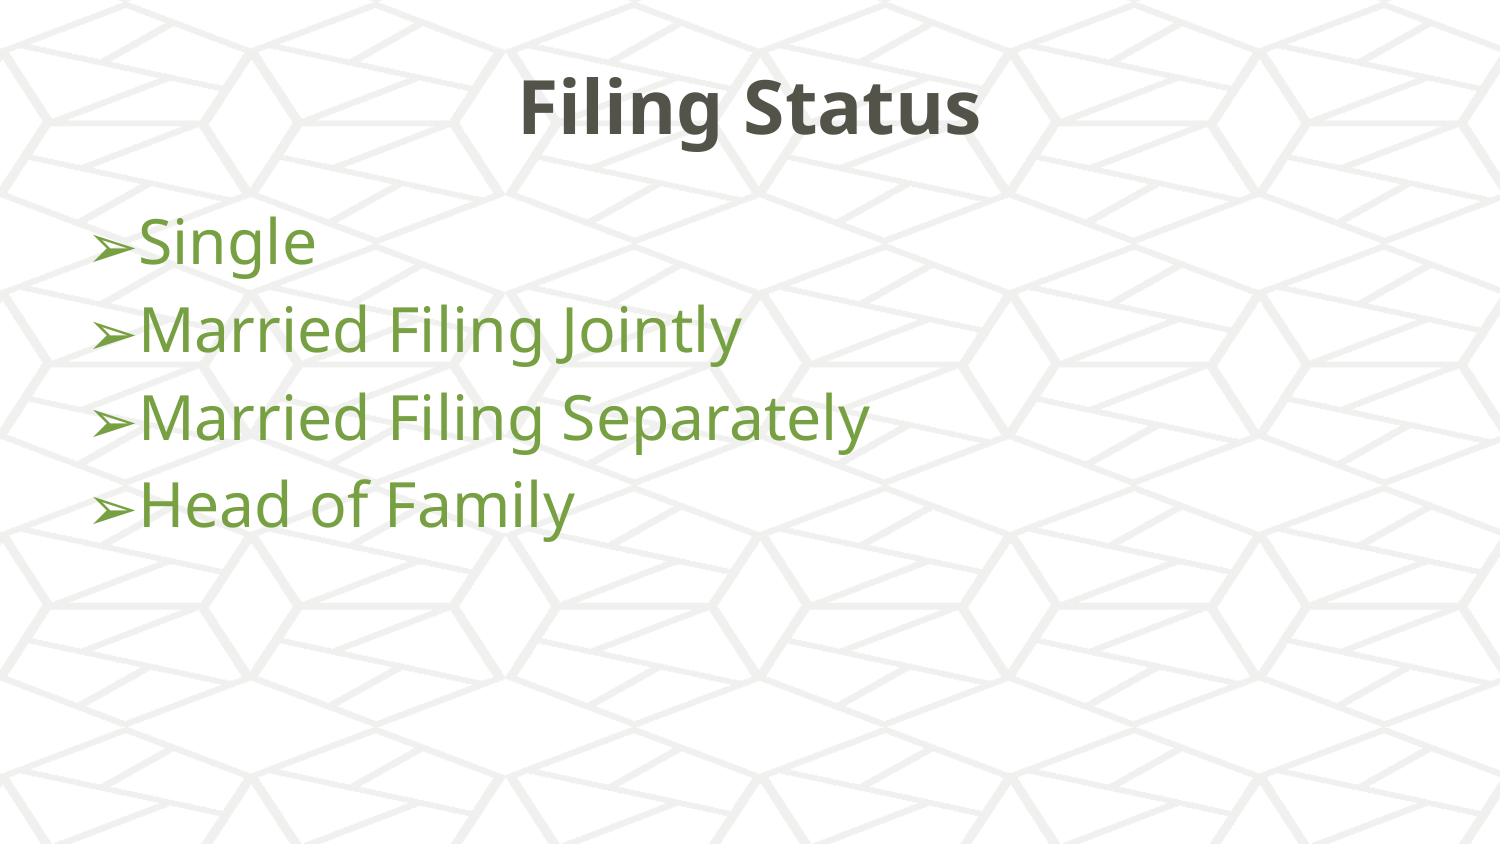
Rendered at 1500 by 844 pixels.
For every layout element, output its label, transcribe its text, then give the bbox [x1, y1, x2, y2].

title Filing Status [75, 33, 1425, 175]
list Single Married Filing Jointly Married Filing Separately Head of Family [75, 196, 1425, 754]
